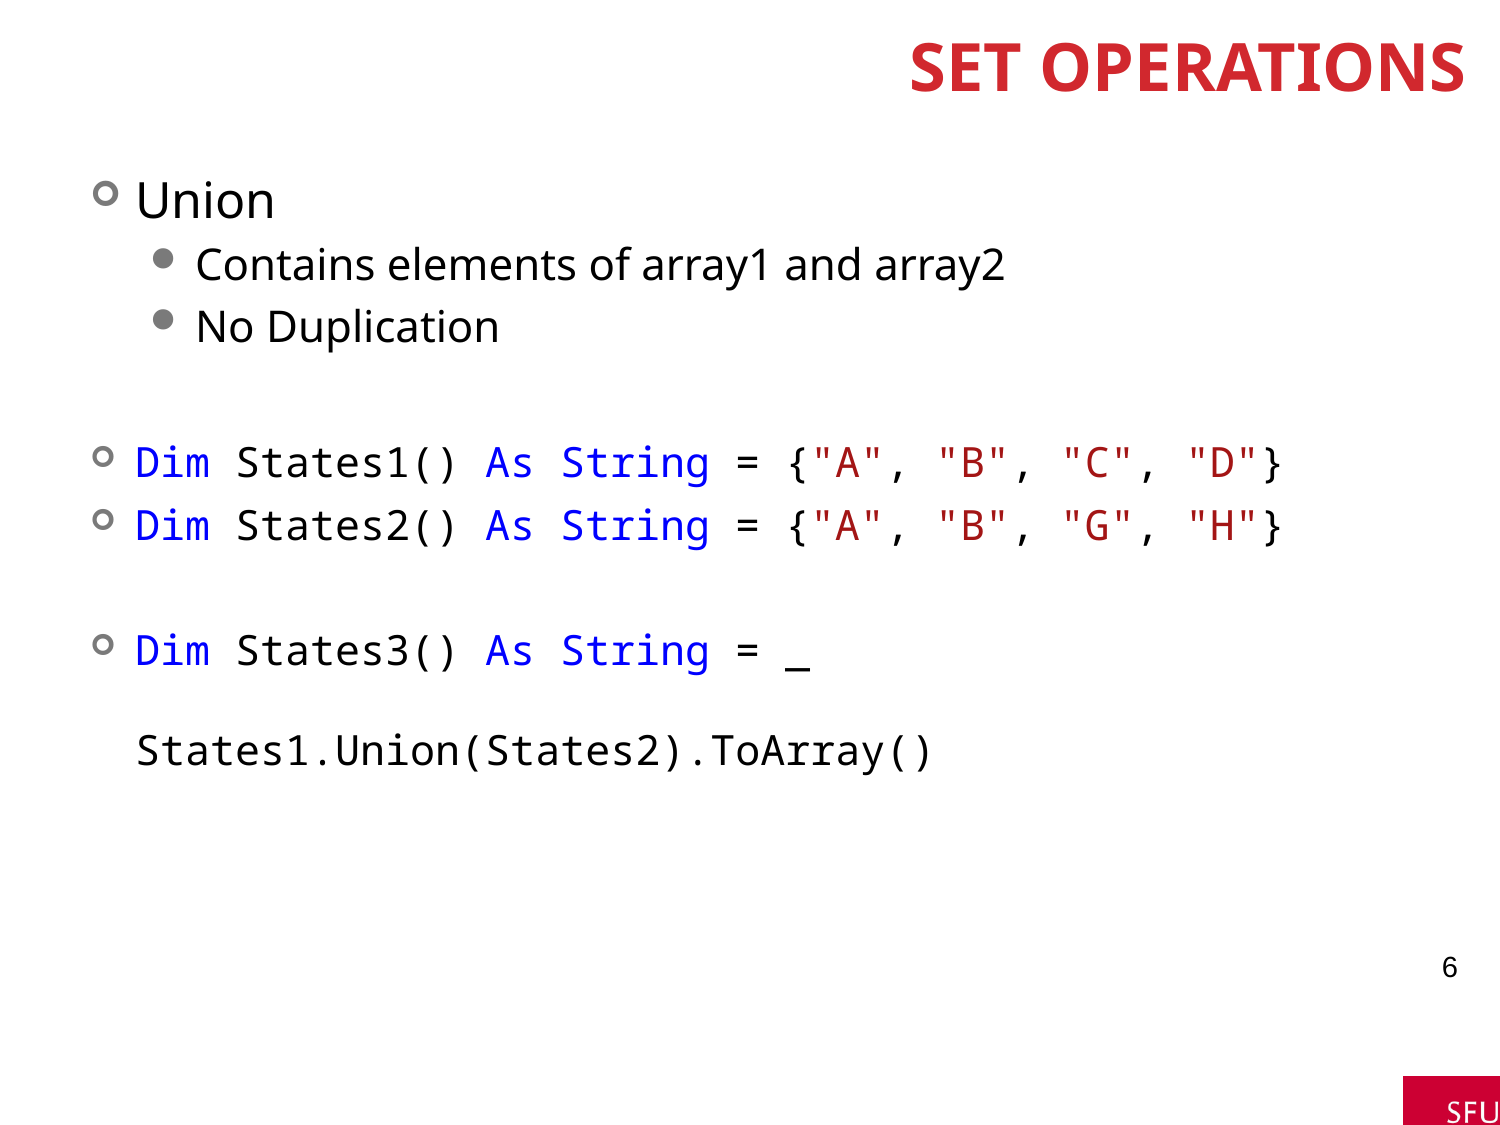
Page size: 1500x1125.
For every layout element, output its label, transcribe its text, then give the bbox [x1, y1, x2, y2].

slide_number 6 [1400, 940, 1500, 1026]
list Union Contains elements of array1 and array2 No Duplication Dim States1() As String = {"A", "B", "C", "D"} Dim States2() As String = {"A", "B", "G", "H"} Dim States3() As String = _ States1.Union(States2).ToArray() [75, 160, 1317, 1062]
title Set Operations [24, 20, 1483, 113]
picture [1403, 1076, 1500, 1125]
